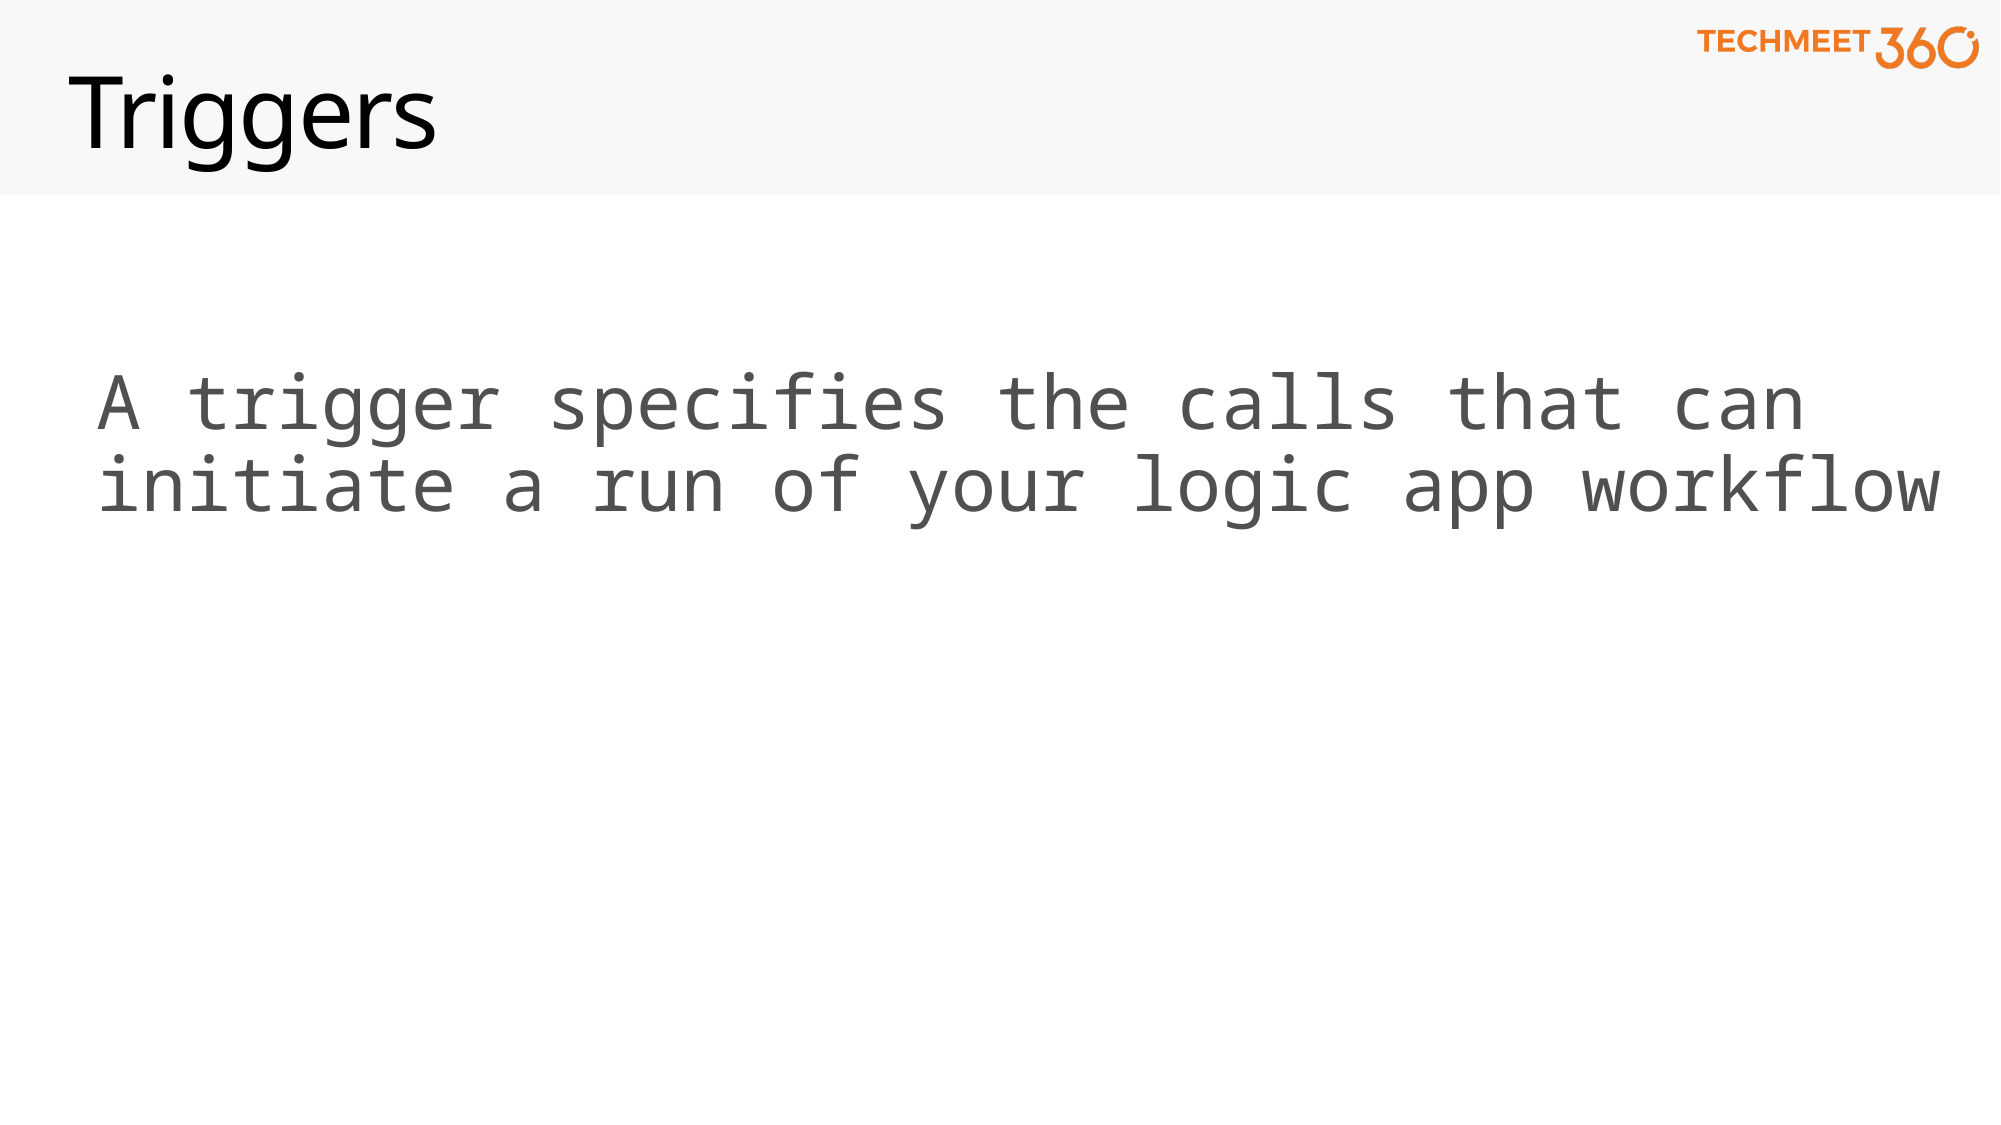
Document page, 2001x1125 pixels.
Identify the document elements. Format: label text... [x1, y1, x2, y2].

title Triggers [44, 47, 1957, 196]
picture [1697, 26, 1979, 69]
list A trigger specifies the calls that can initiate a run of your logic app workflow [72, 350, 1985, 545]
